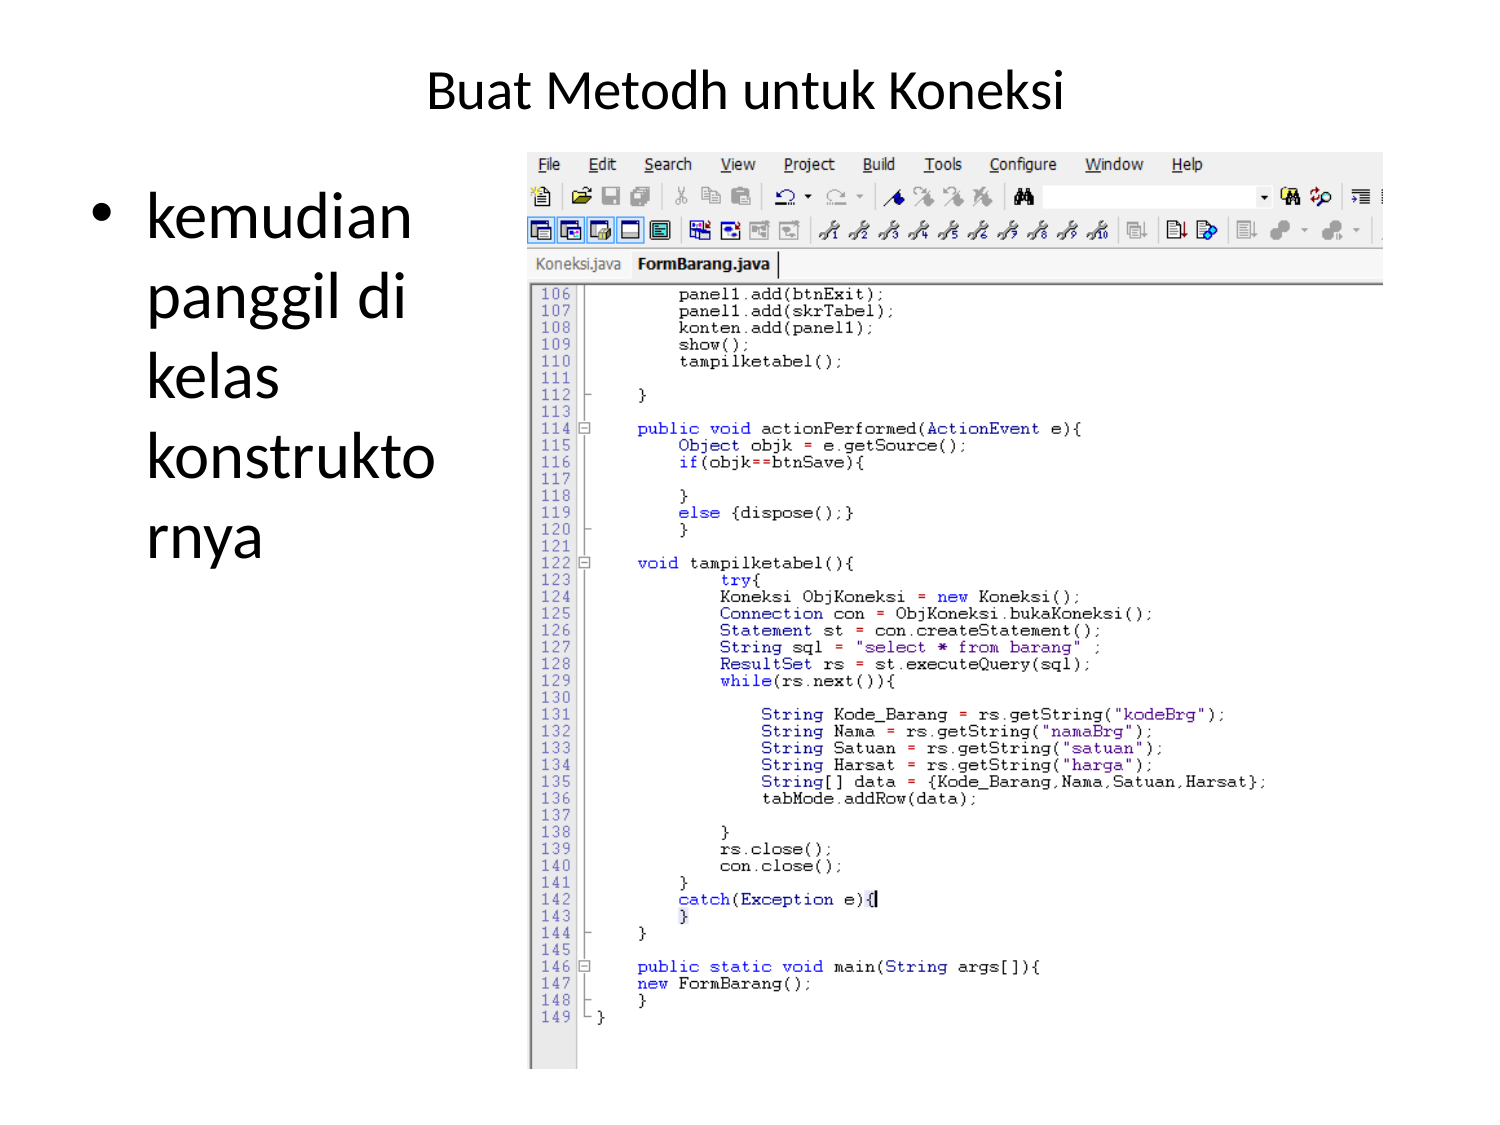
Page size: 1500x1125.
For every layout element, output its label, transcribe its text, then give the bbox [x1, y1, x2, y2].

title Buat Metodh untuk Koneksi [75, 45, 1430, 129]
picture [527, 152, 1383, 1069]
list kemudian panggil di kelas konstruktornya [75, 164, 469, 1005]
